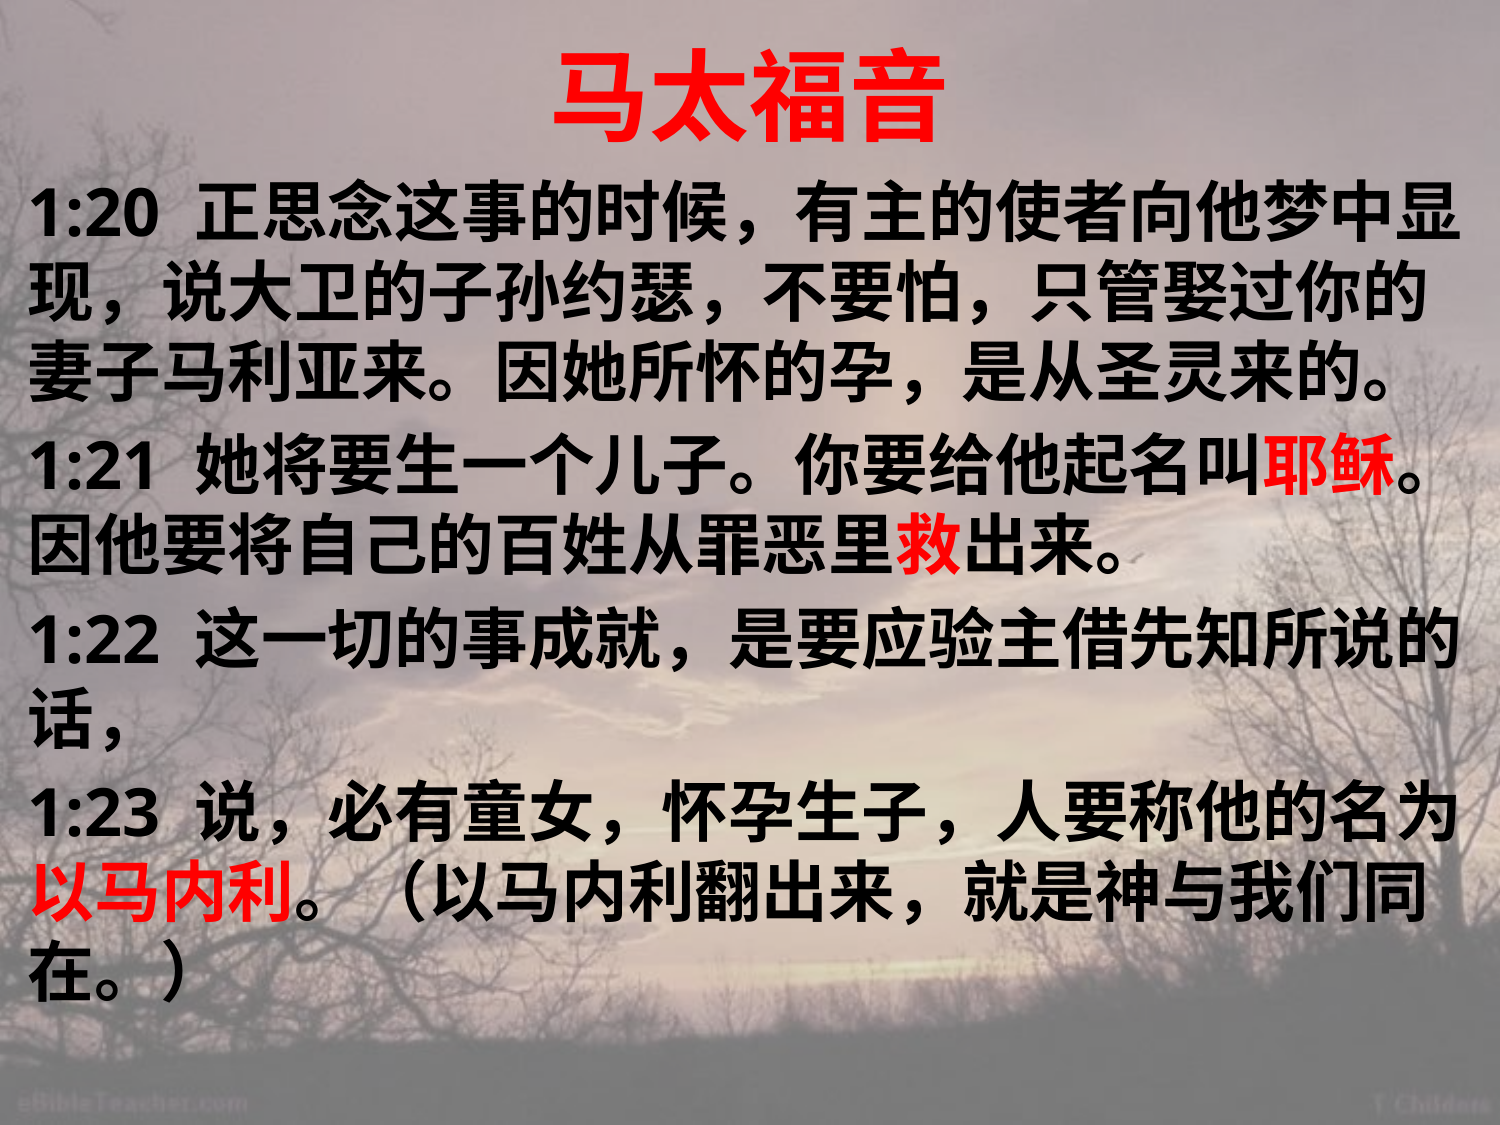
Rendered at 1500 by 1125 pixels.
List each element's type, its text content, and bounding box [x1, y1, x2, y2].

title 马太福音 [75, 0, 1425, 162]
list 1:20 正思念这事的时候，有主的使者向他梦中显现，说大卫的子孙约瑟，不要怕，只管娶过你的妻子马利亚来。因她所怀的孕，是从圣灵来的。 1:21 她将要生一个儿子。你要给他起名叫耶稣。因他要将自己的百姓从罪恶里救出来。 1:22 这一切的事成就，是要应验主借先知所说的话， 1:23 说，必有童女，怀孕生子，人要称他的名为以马内利。（以马内利翻出来，就是神与我们同在。） [12, 162, 1500, 1125]
